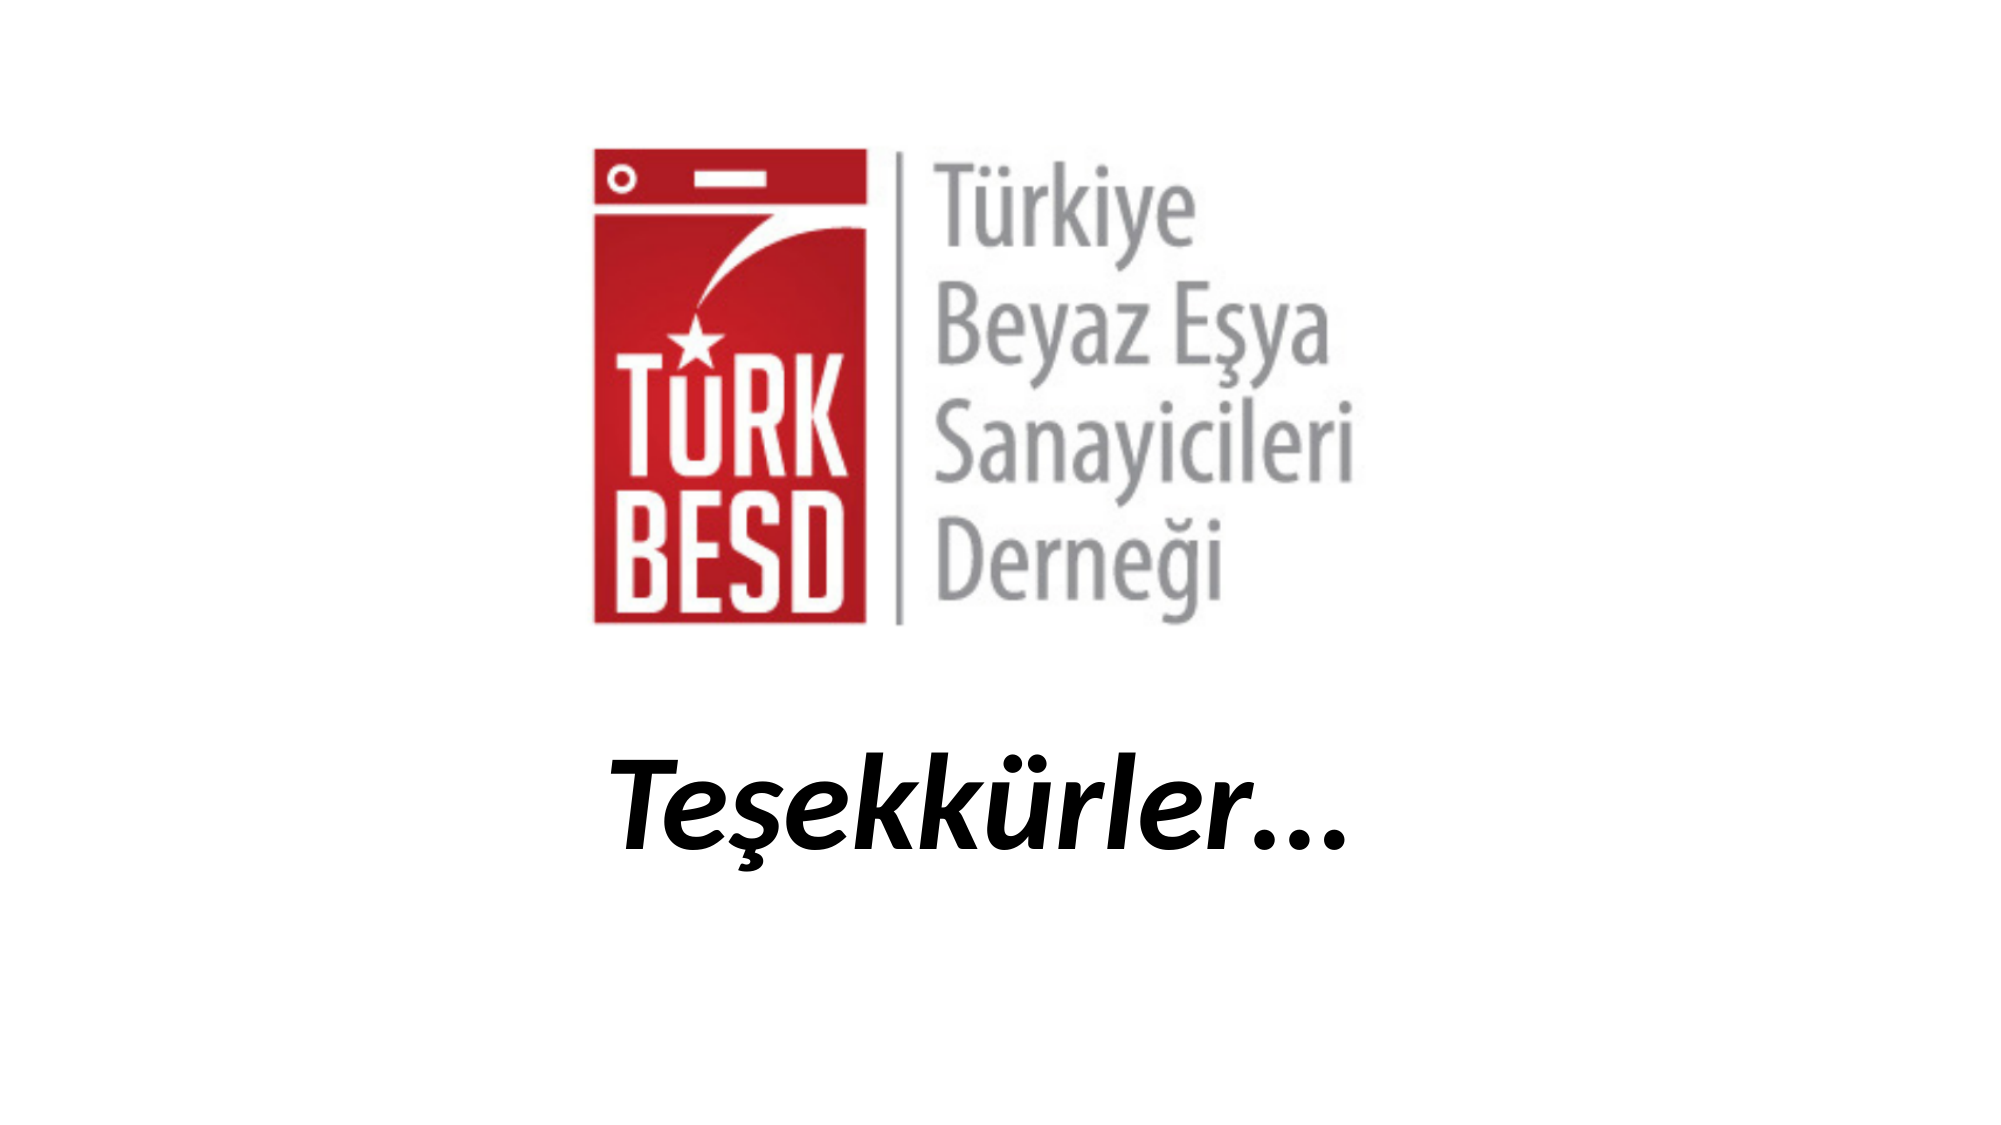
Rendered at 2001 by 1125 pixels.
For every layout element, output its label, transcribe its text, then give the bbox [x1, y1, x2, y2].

list Teşekkürler… [385, 704, 1601, 1029]
picture [468, 7, 1450, 705]
